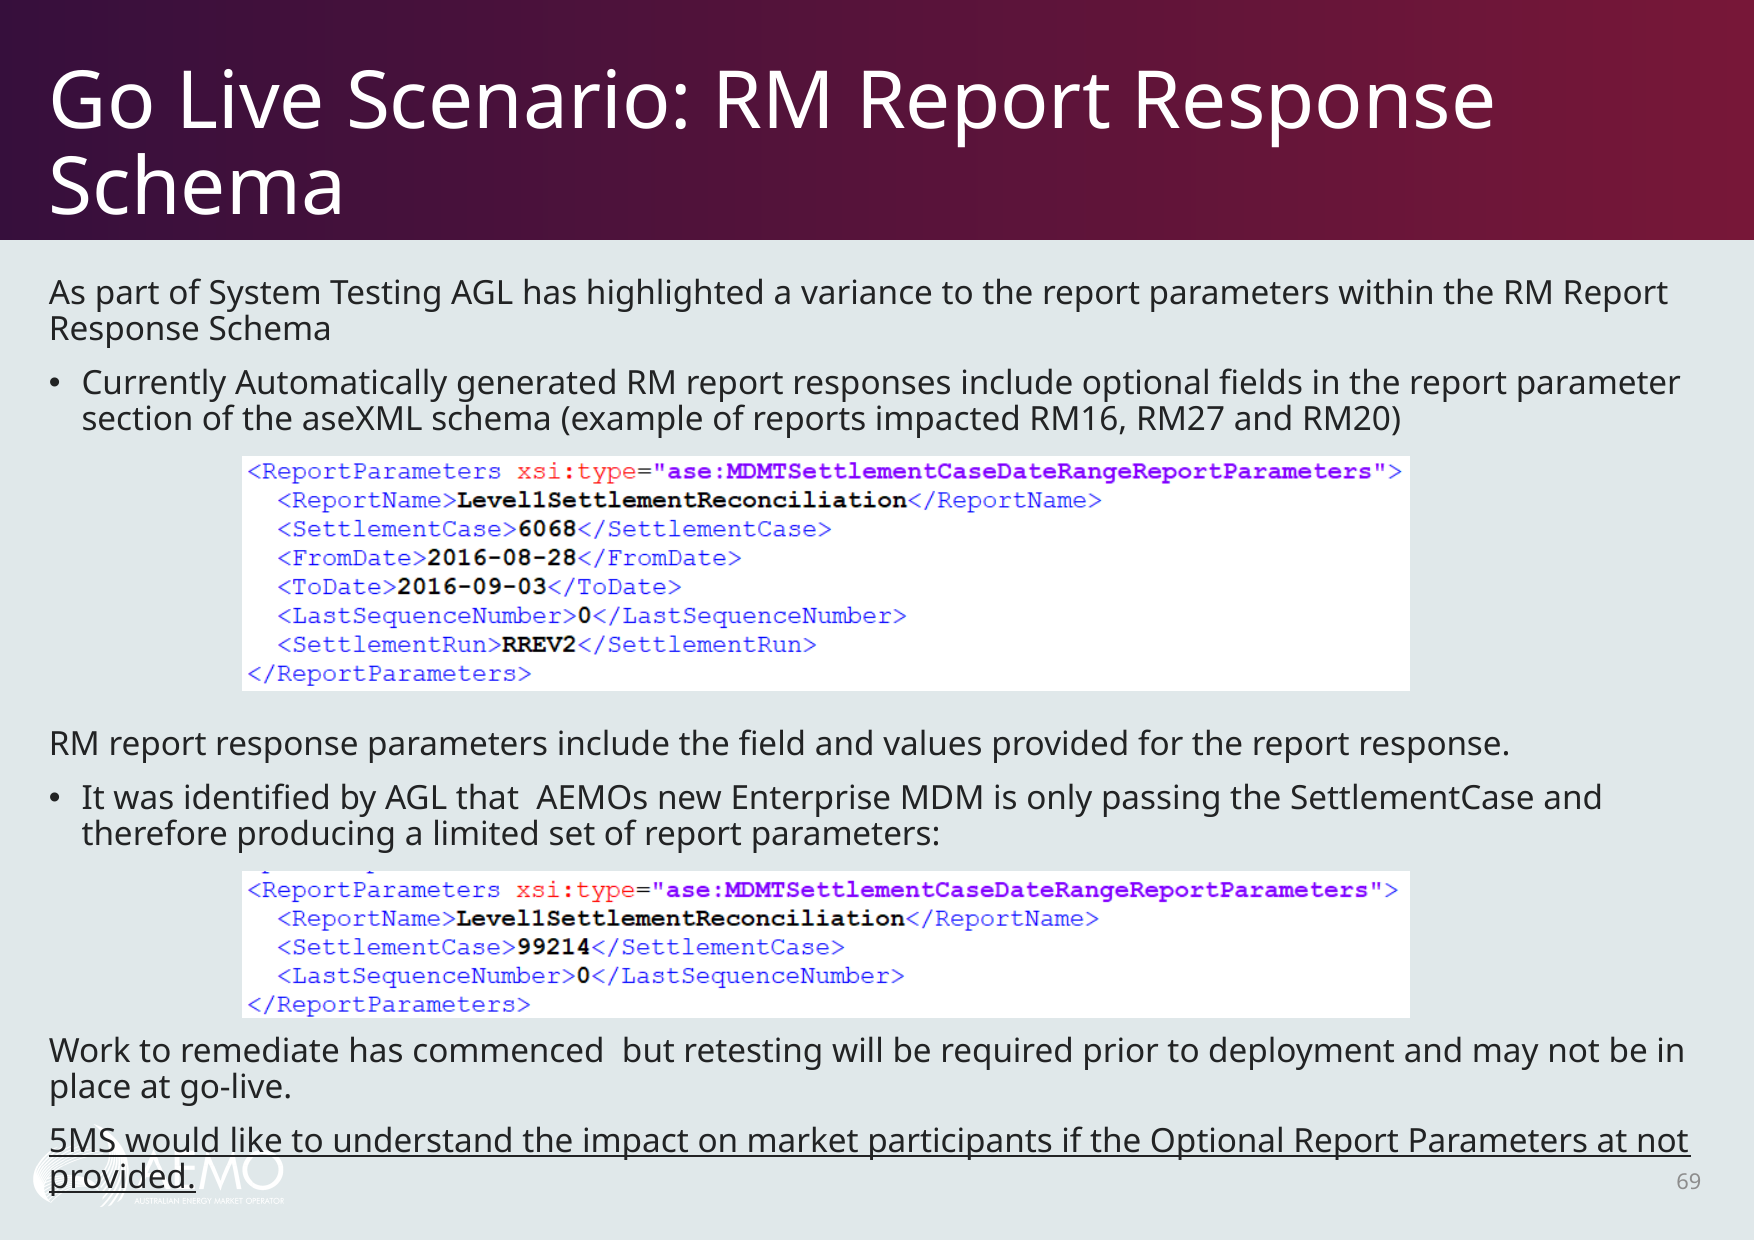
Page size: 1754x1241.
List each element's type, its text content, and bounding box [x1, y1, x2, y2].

title Go Live Scenario: RM Report Response Schema [33, 24, 1617, 240]
slide_number 69 [1633, 1149, 1717, 1216]
list As part of System Testing AGL has highlighted a variance to the report parameters within the RM Report Response Schema Currently Automatically generated RM report responses include optional fields in the report parameter section of the aseXML schema (example of reports impacted RM16, RM27 and RM20) RM report response parameters include the field and values provided for the report response. It was identified by AGL that AEMOs new Enterprise MDM is only passing the SettlementCase and therefore producing a limited set of report parameters: Work to remediate has commenced but retesting will be required prior to deployment and may not be in place at go-live. 5MS would like to understand the impact on market participants if the Optional Report Parameters at not provided. [33, 268, 1717, 1199]
picture [242, 871, 1410, 1019]
picture [242, 456, 1410, 691]
picture [33, 1199, 284, 1207]
